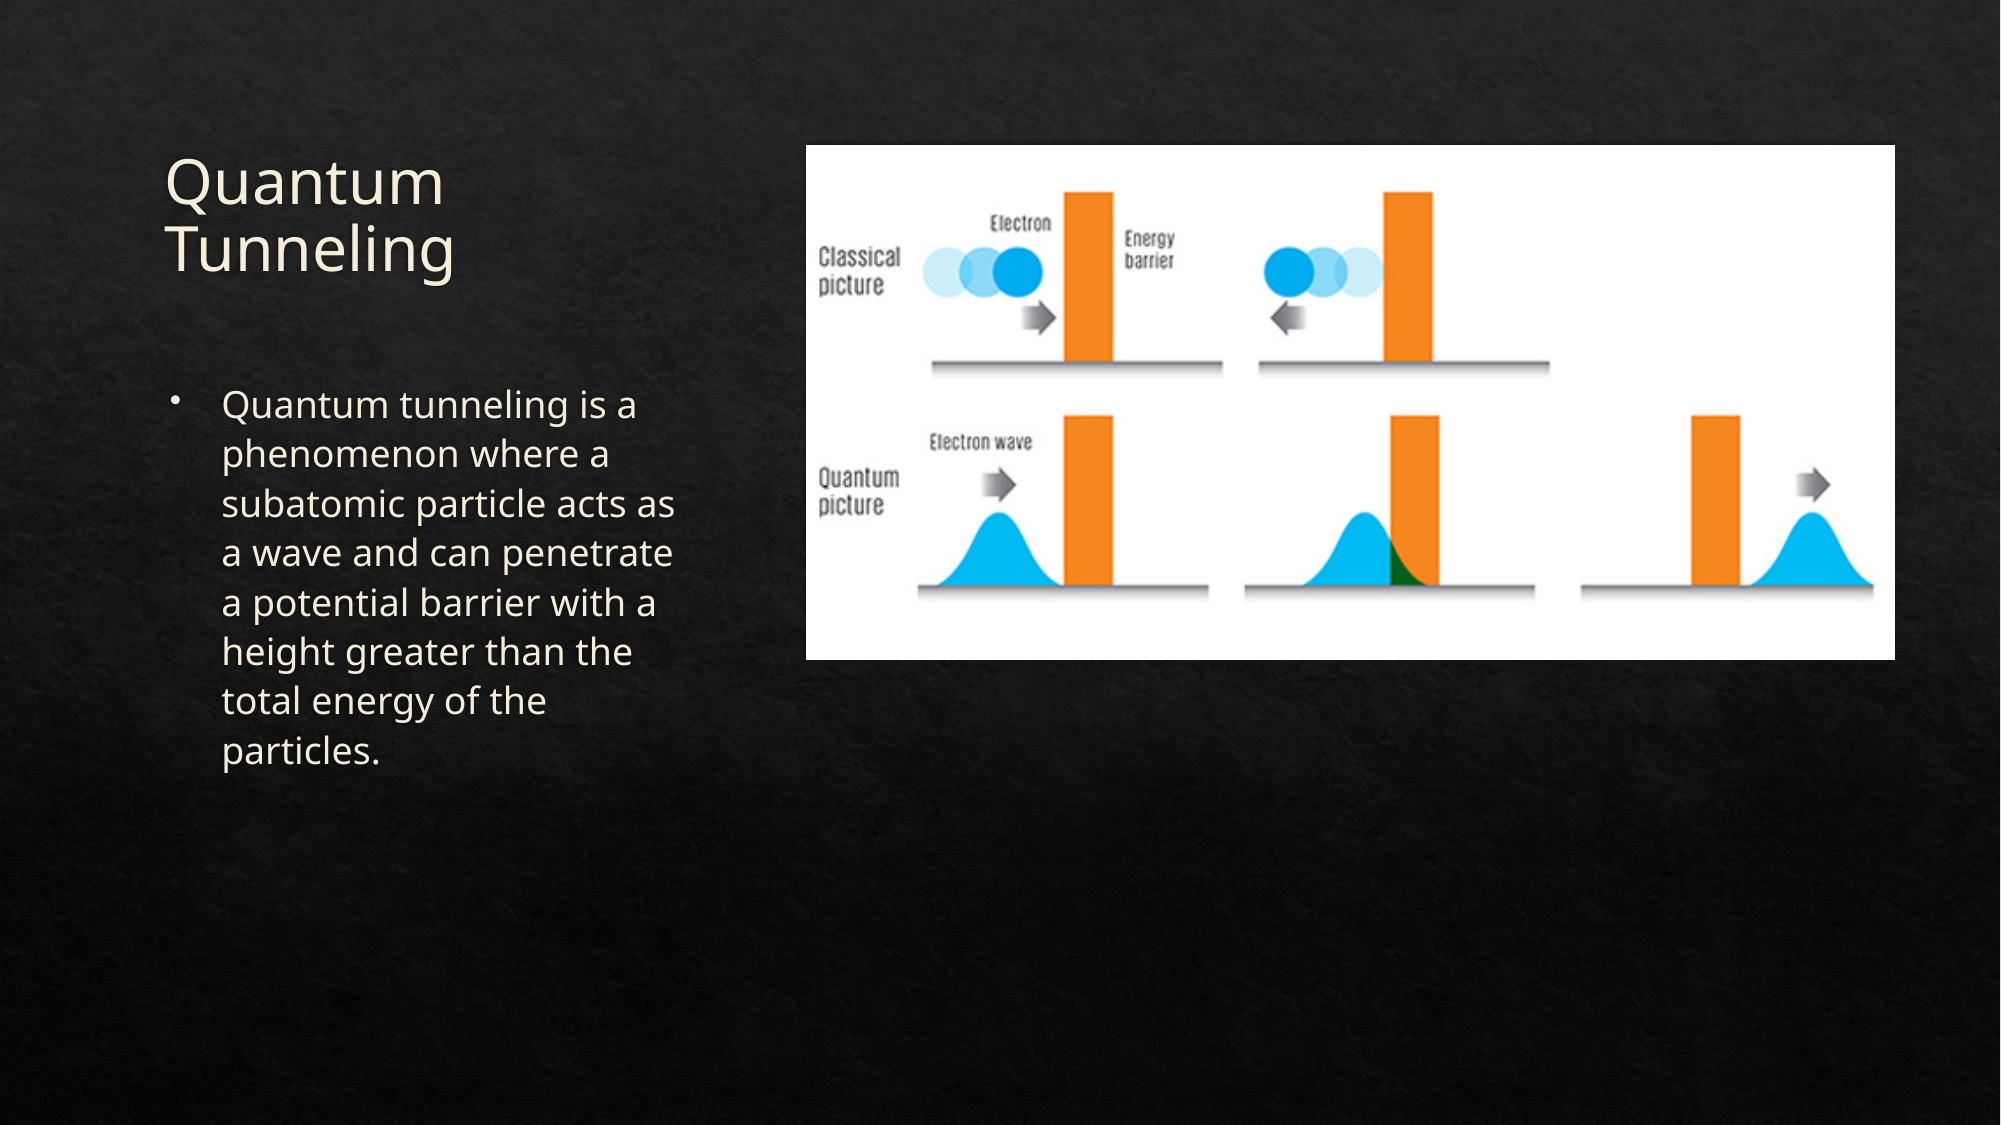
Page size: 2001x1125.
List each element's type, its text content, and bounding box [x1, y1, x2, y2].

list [806, 144, 1895, 660]
list Quantum tunneling is a phenomenon where a subatomic particle acts as a wave and can penetrate a potential barrier with a height greater than the total energy of the particles. [149, 368, 701, 950]
text_box [0, 0, 2000, 1125]
title Quantum Tunneling [149, 105, 705, 331]
